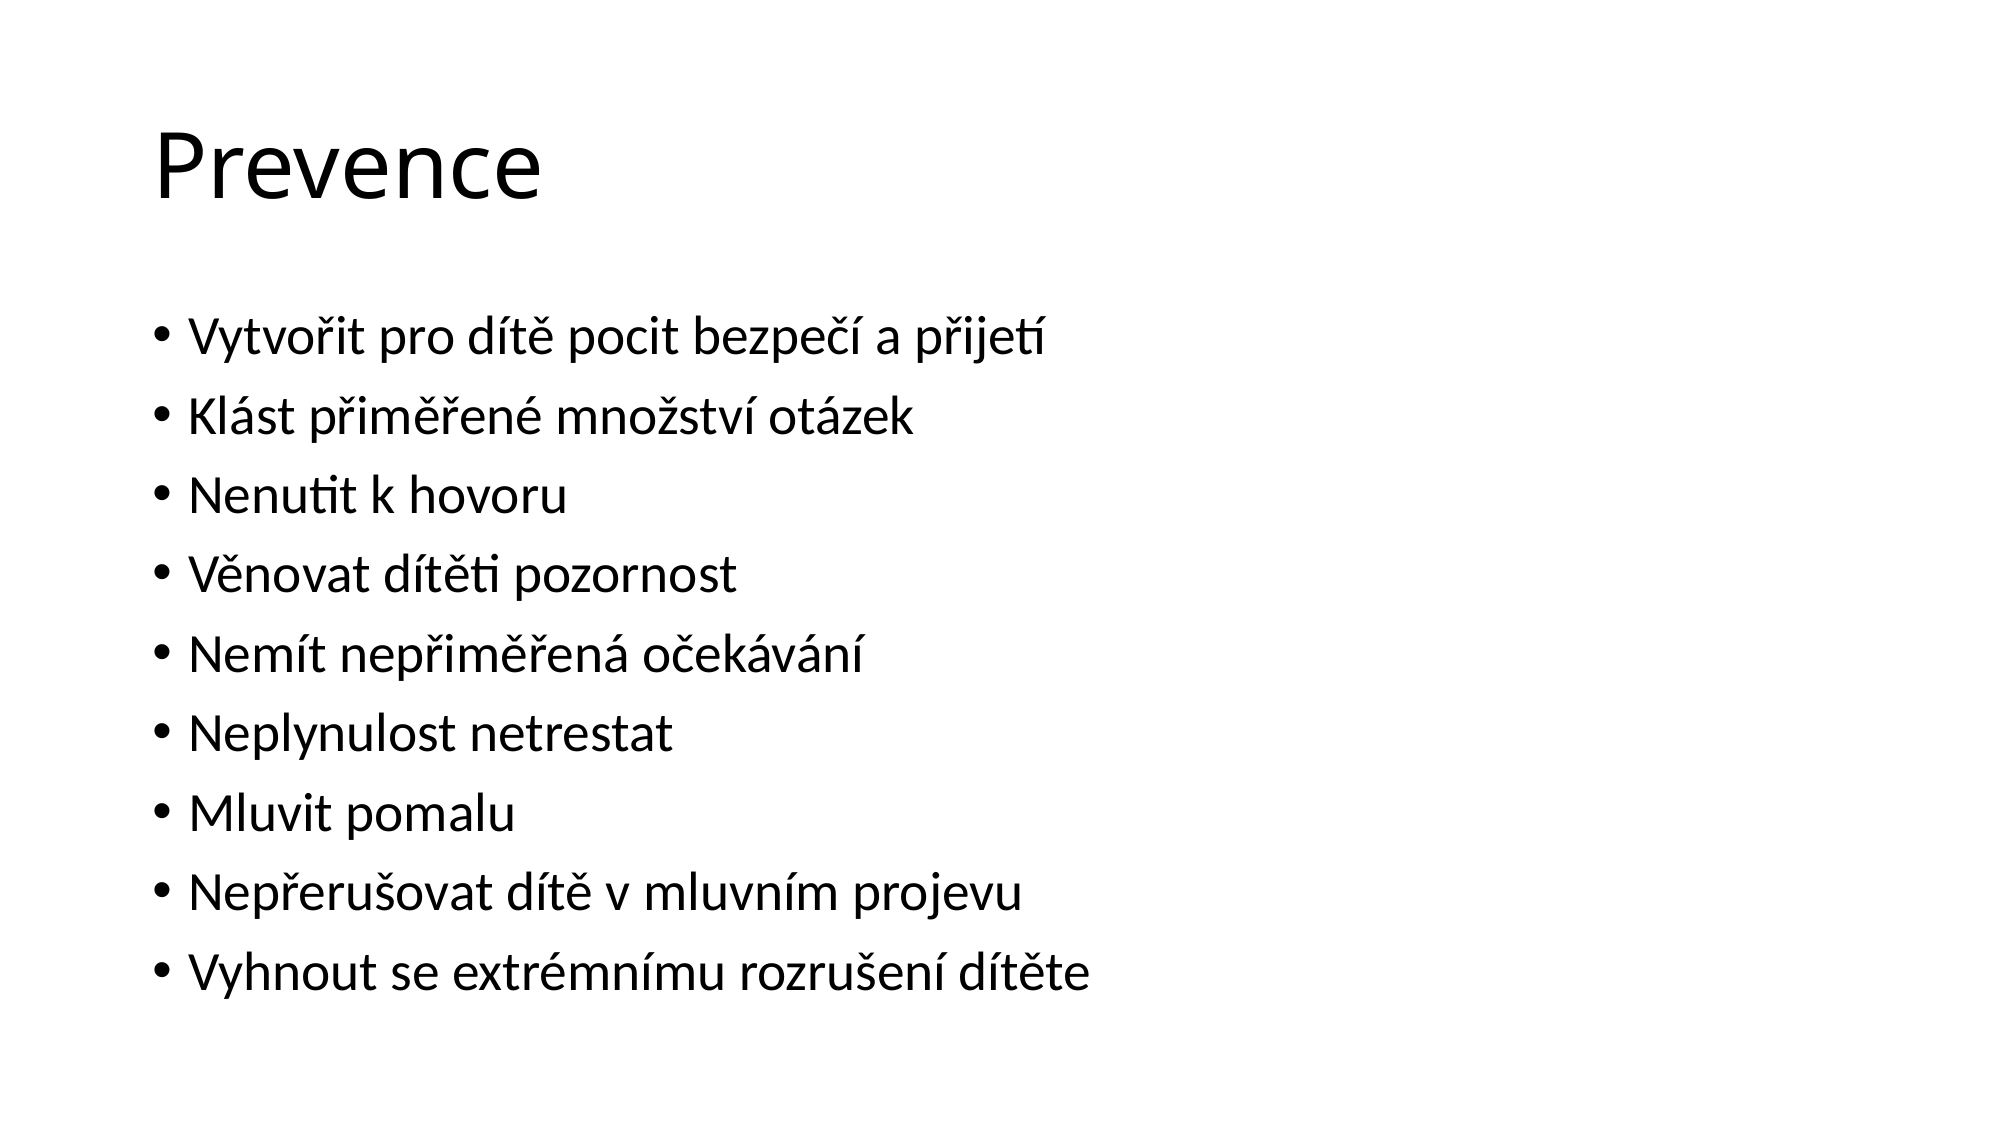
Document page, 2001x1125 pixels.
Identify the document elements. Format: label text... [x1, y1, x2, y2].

title Prevence [137, 59, 1863, 278]
list Vytvořit pro dítě pocit bezpečí a přijetí Klást přiměřené množství otázek Nenutit k hovoru Věnovat dítěti pozornost Nemít nepřiměřená očekávání Neplynulost netrestat Mluvit pomalu Nepřerušovat dítě v mluvním projevu Vyhnout se extrémnímu rozrušení dítěte [137, 299, 1863, 1014]
